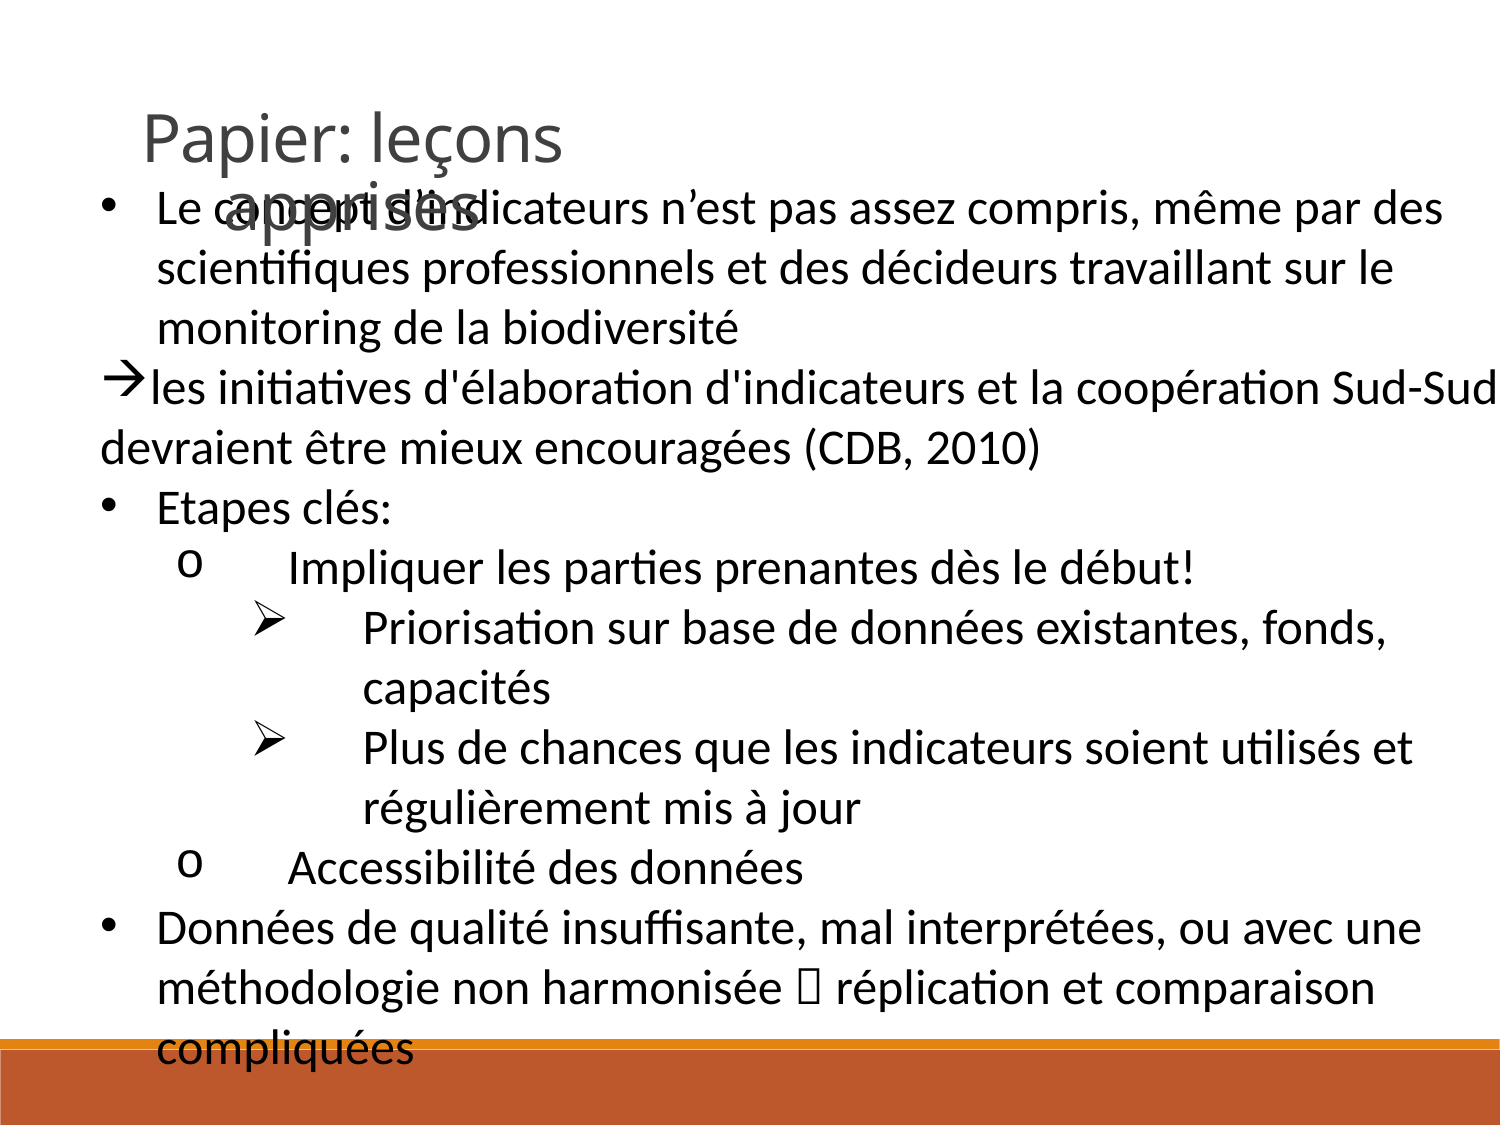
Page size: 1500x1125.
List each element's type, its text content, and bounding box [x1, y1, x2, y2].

text_box Papier: leçons apprises [35, 20, 670, 209]
text_box Le concept d’indicateurs n’est pas assez compris, même par des scientifiques professionnels et des décideurs travaillant sur le monitoring de la biodiversité les initiatives d'élaboration d'indicateurs et la coopération Sud-Sud devraient être mieux encouragées (CDB, 2010) Etapes clés: Impliquer les parties prenantes dès le début! Priorisation sur base de données existantes, fonds, capacités Plus de chances que les indicateurs soient utilisés et régulièrement mis à jour Accessibilité des données Données de qualité insuffisante, mal interprétées, ou avec une méthodologie non harmonisée  réplication et comparaison compliquées [85, 167, 1500, 1125]
